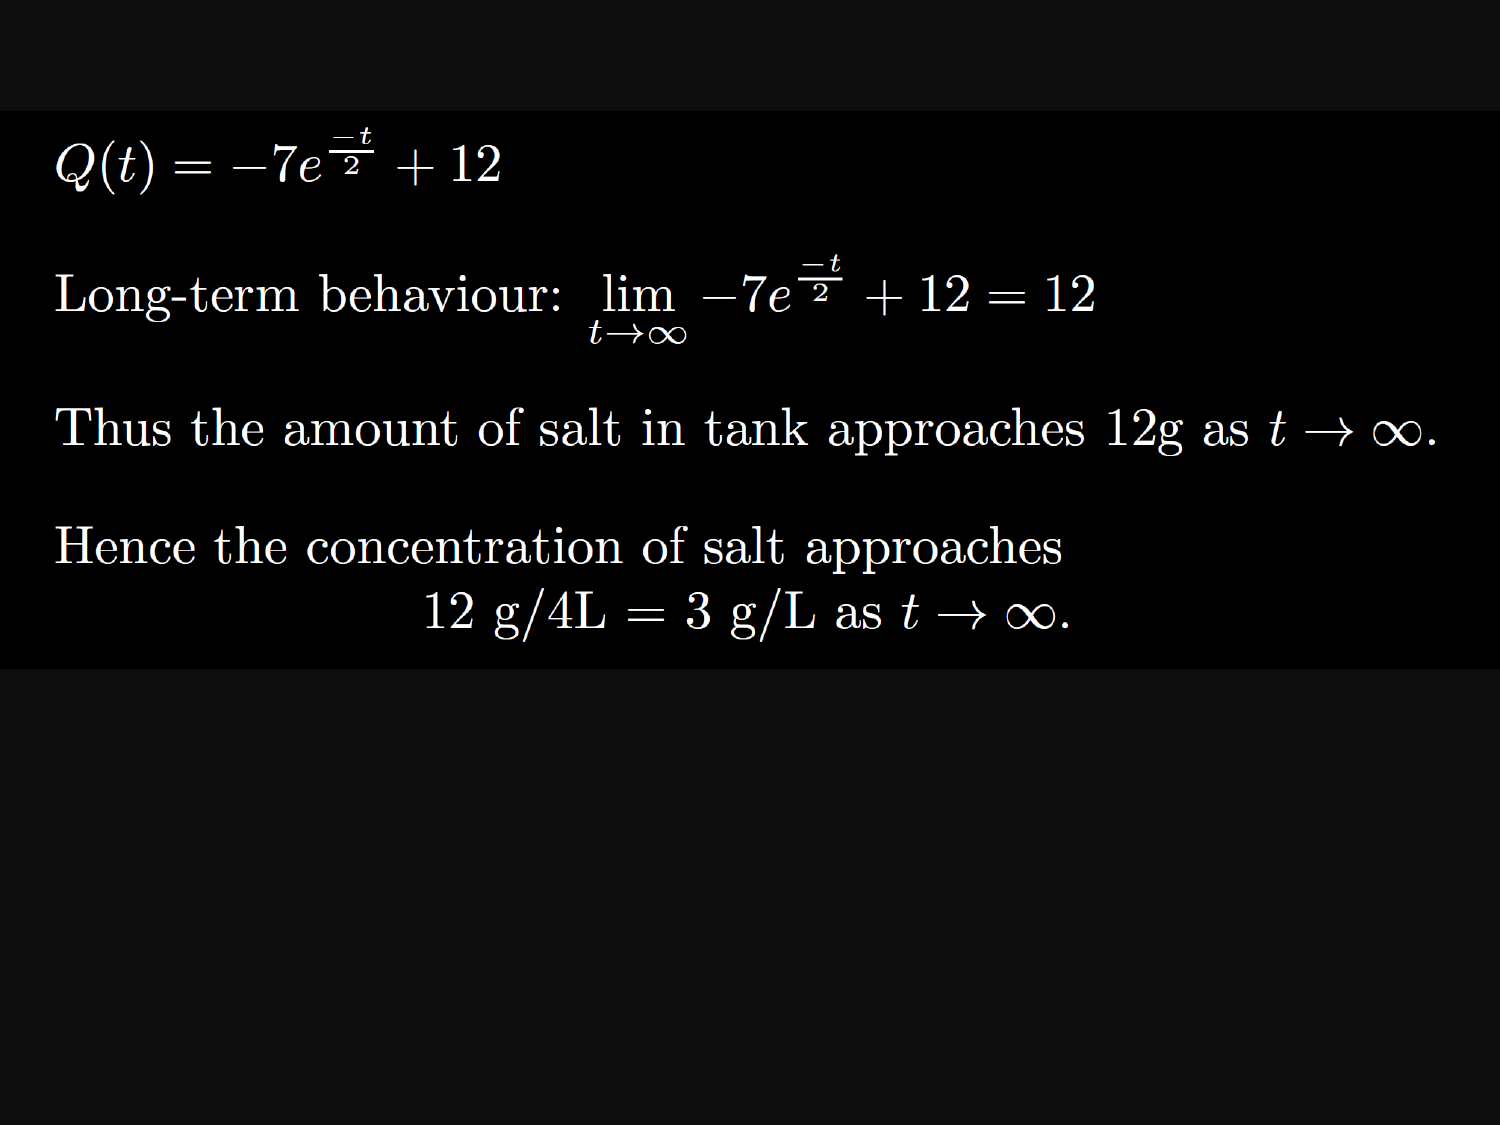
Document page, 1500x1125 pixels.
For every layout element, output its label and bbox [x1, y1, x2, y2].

picture [0, 111, 1500, 669]
